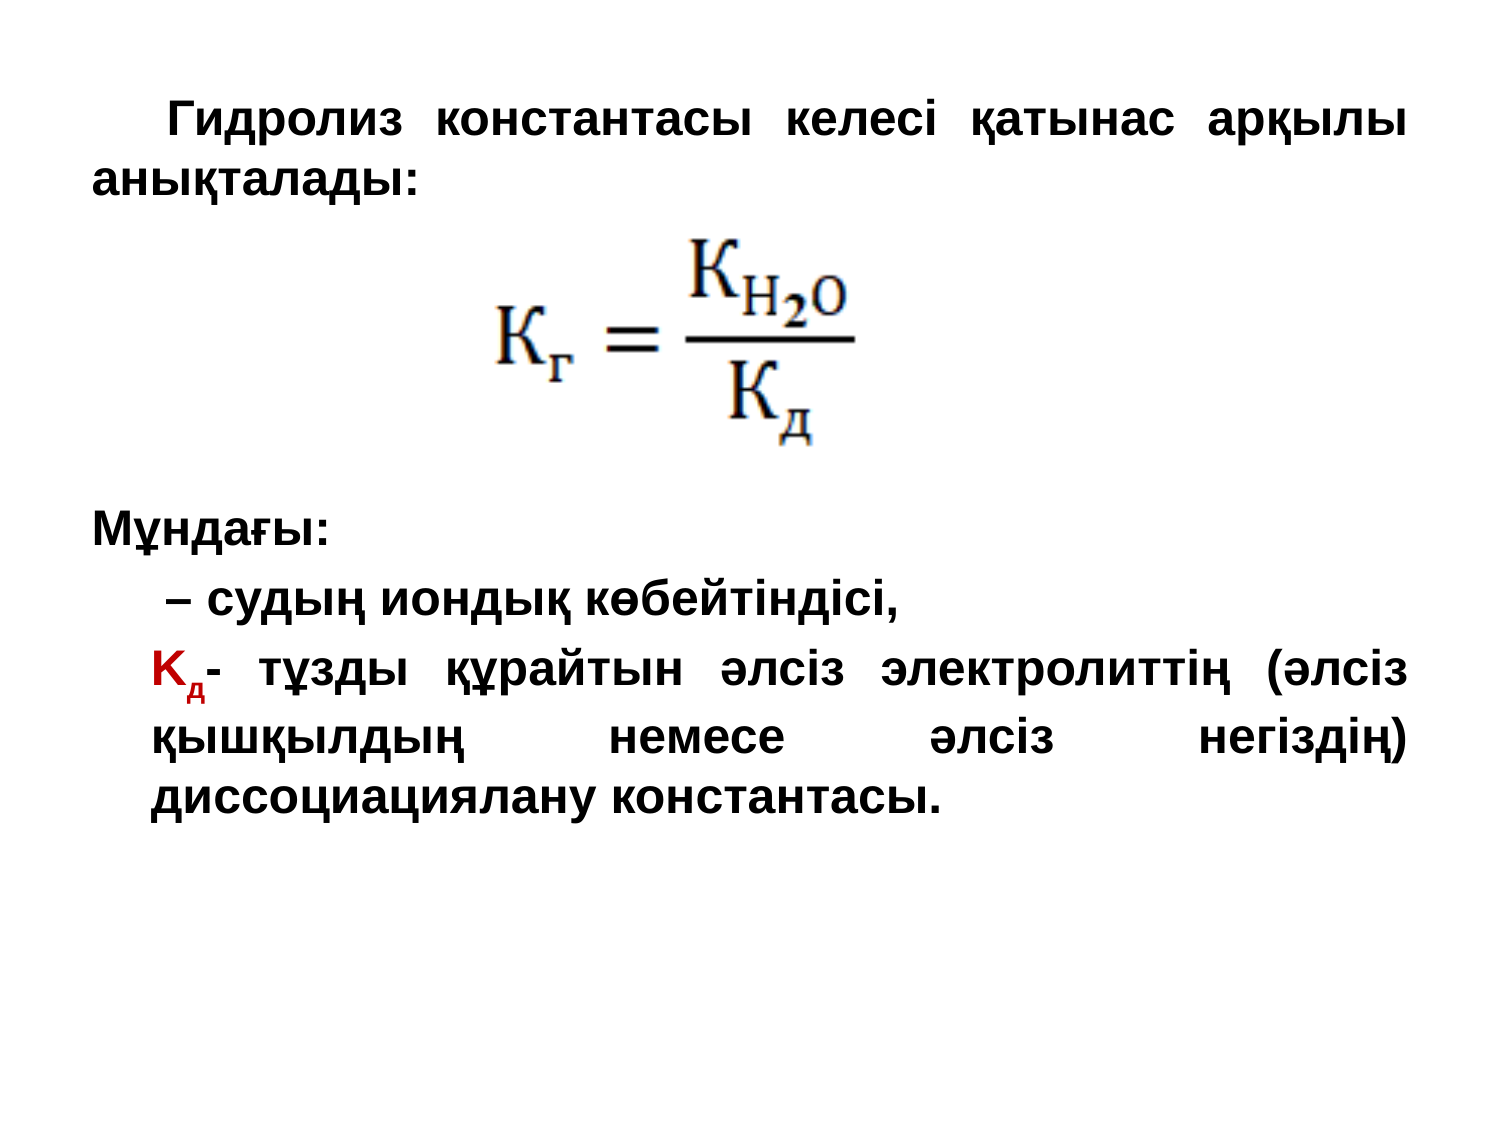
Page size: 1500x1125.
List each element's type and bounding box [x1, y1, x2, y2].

picture [478, 219, 881, 469]
